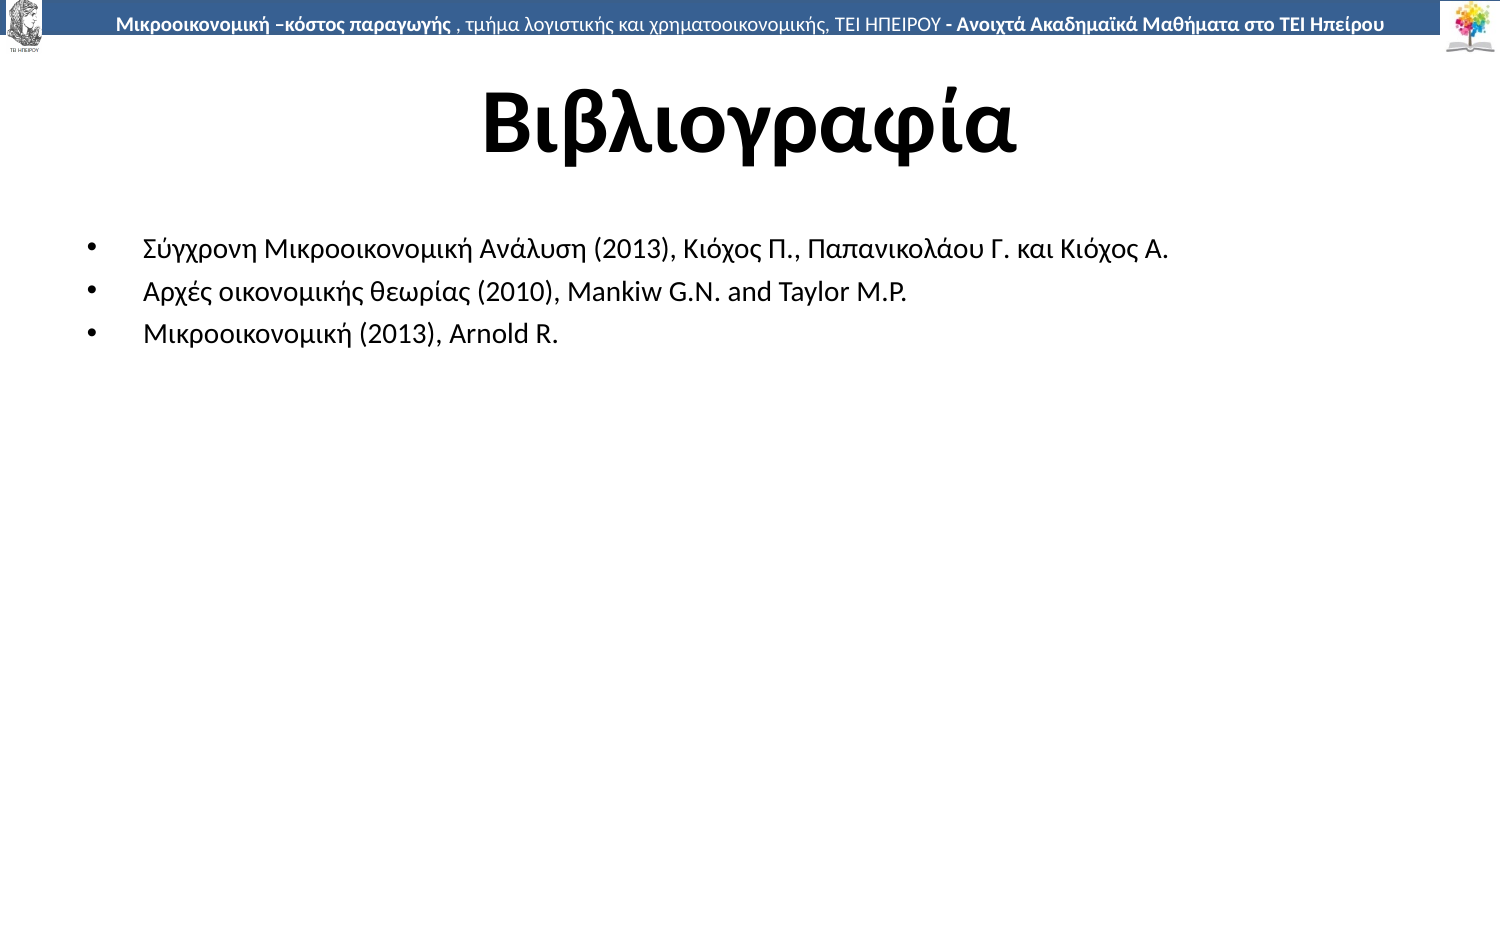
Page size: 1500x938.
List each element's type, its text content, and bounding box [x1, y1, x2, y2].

picture [6, 0, 42, 54]
title Βιβλιογραφία [75, 37, 1425, 194]
list Σύγχρονη Μικροοικονοµική Ανάλυση (2013), Κιόχος Π., Παπανικολάου Γ. και Κιόχος Α. Αρχές οικονοµικής θεωρίας (2010), Mankiw G.N. and Taylor M.P. Μικροοικονομική (2013), Arnold R. [71, 213, 1424, 846]
picture [1440, 1, 1500, 54]
